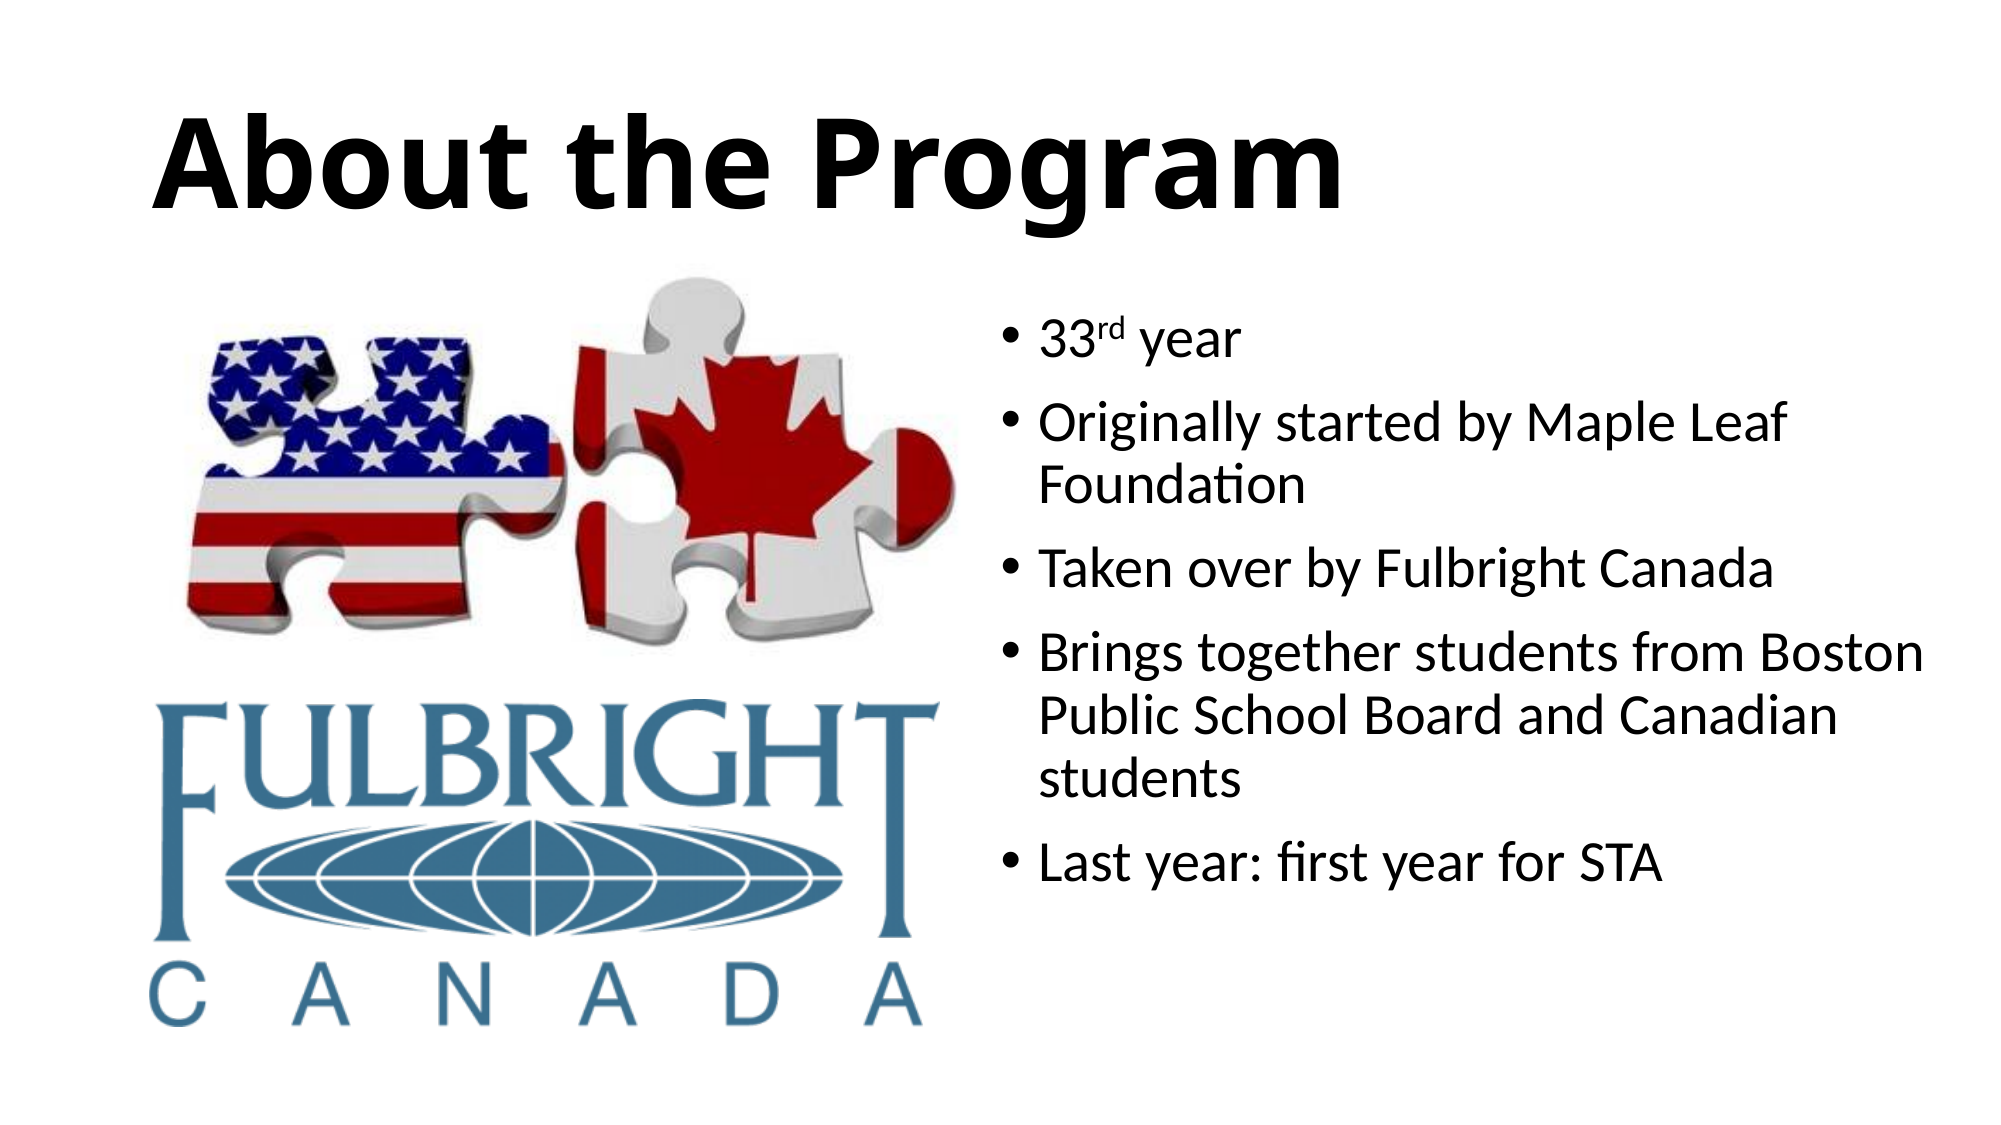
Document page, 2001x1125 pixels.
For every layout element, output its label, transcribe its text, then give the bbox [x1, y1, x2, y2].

list 33rd year Originally started by Maple Leaf Foundation Taken over by Fulbright Canada Brings together students from Boston Public School Board and Canadian students Last year: first year for STA [985, 299, 1955, 1014]
title About the Program [137, 59, 1863, 278]
picture [126, 234, 962, 1027]
